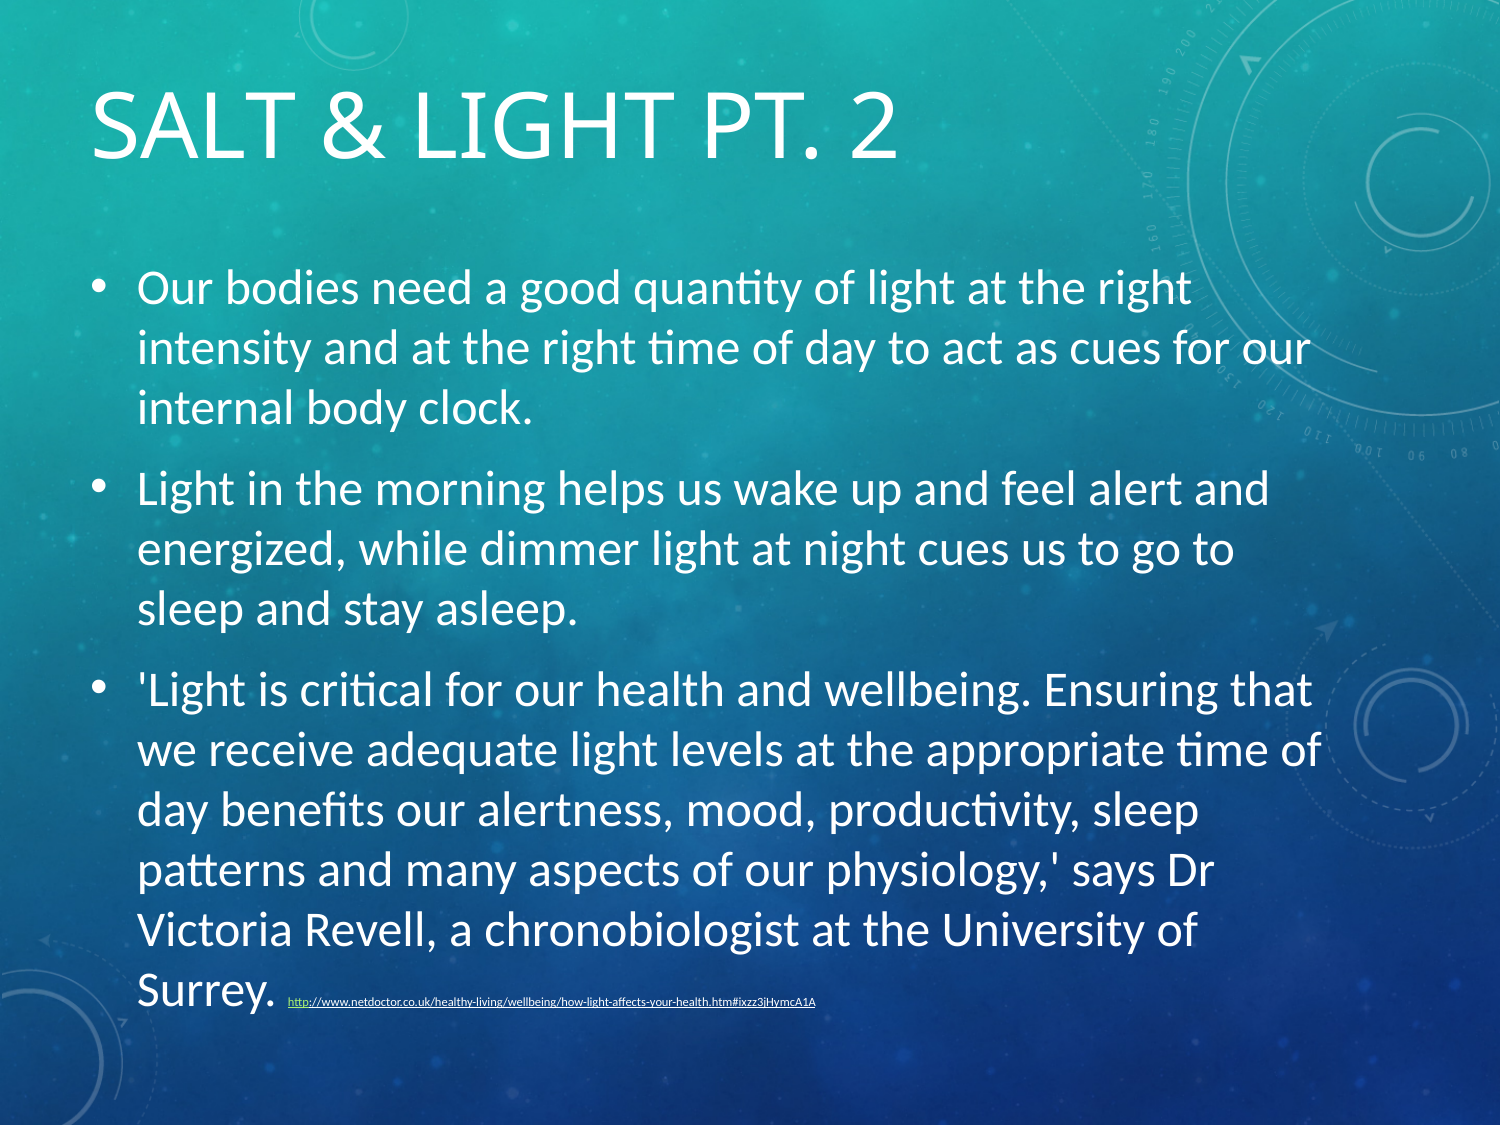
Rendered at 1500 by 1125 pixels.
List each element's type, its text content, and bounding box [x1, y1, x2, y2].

list Our bodies need a good quantity of light at the right intensity and at the right time of day to act as cues for our internal body clock. Light in the morning helps us wake up and feel alert and energized, while dimmer light at night cues us to go to sleep and stay asleep. 'Light is critical for our health and wellbeing. Ensuring that we receive adequate light levels at the appropriate time of day benefits our alertness, mood, productivity, sleep patterns and many aspects of our physiology,' says Dr Victoria Revell, a chronobiologist at the University of Surrey. http://www.netdoctor.co.uk/healthy-living/wellbeing/how-light-affects-your-health.htm#ixzz3jHymcA1A [75, 351, 1350, 950]
picture [0, 0, 1500, 1125]
title Salt & Light pt. 2 [75, 2, 1350, 242]
